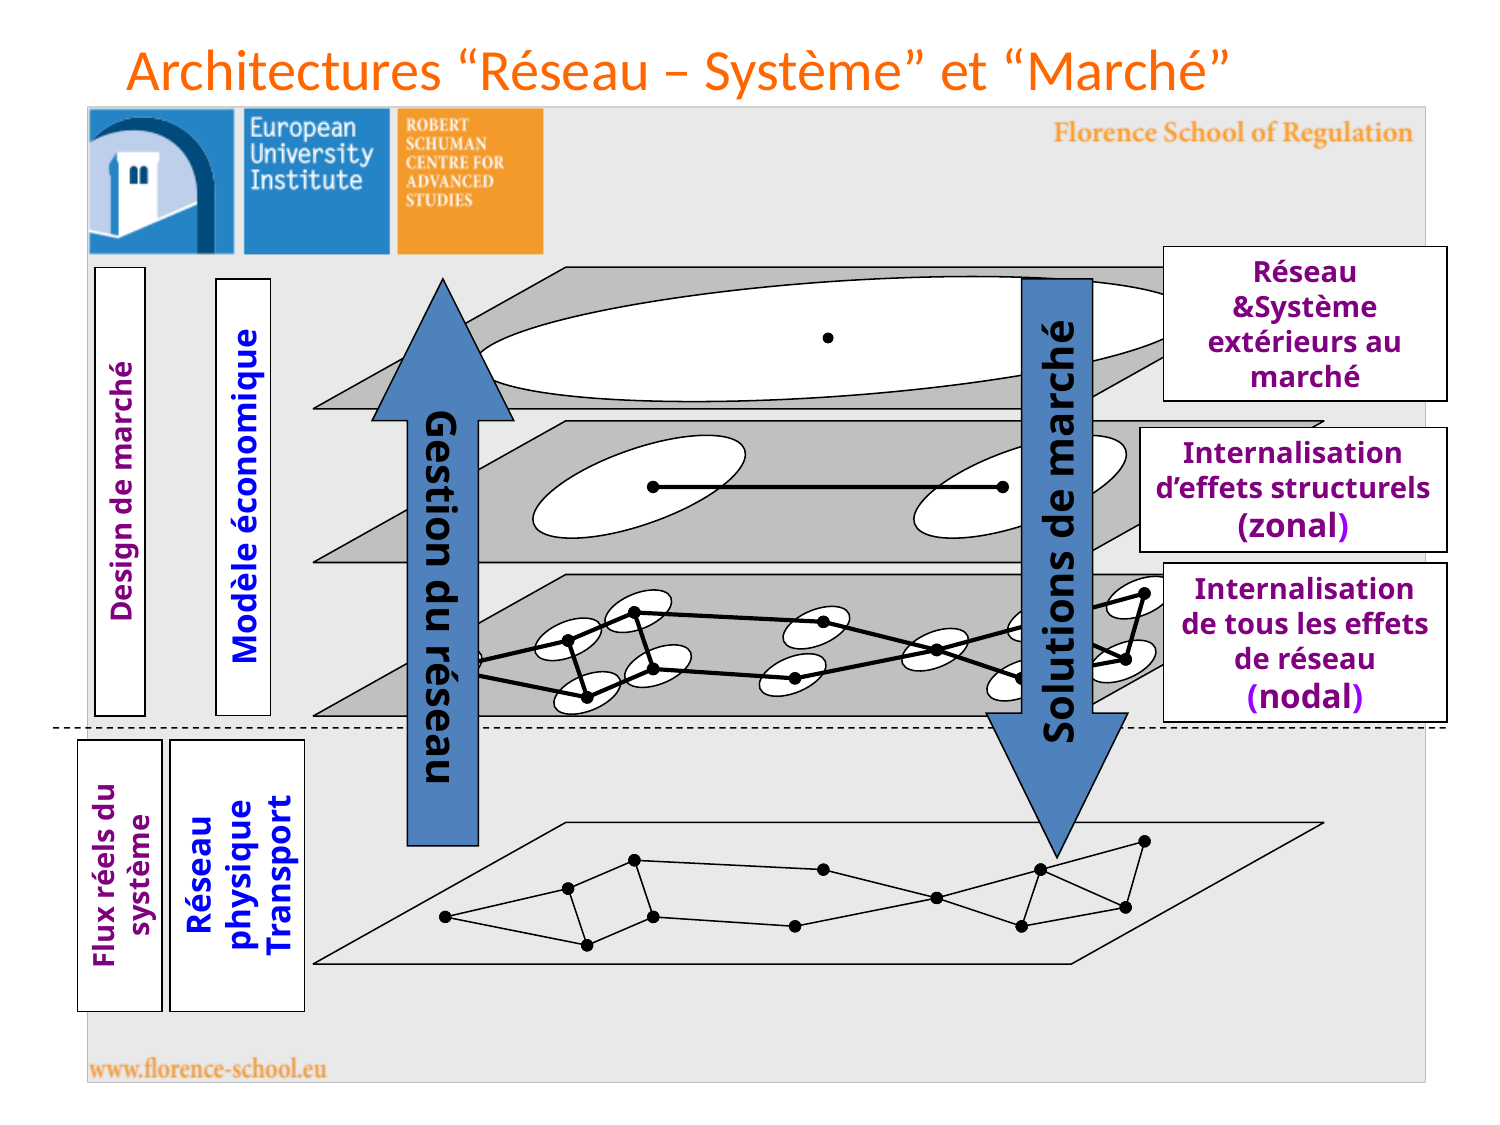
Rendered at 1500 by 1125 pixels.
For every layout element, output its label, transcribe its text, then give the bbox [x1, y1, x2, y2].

text_box Réseau physique Transport [169, 739, 305, 1012]
text_box Modèle économique [215, 278, 271, 716]
title Architectures “Réseau – Système” et “Marché” [23, 24, 1336, 208]
text_box Gestion du réseau [407, 725, 479, 820]
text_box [312, 822, 1325, 965]
text_box Réseau &Système extérieurs au marché [1163, 246, 1447, 401]
text_box Internalisation de tous les effets de réseau (nodal) [1323, 562, 1447, 723]
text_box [312, 574, 1325, 717]
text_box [312, 266, 1325, 410]
text_box Flux réels du système [77, 739, 163, 1012]
text_box Solutions de marché [992, 725, 1123, 820]
text_box Design de marché [95, 267, 145, 717]
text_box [312, 420, 1325, 563]
text_box Internalisation d’effets structurels (zonal) [1330, 427, 1447, 552]
